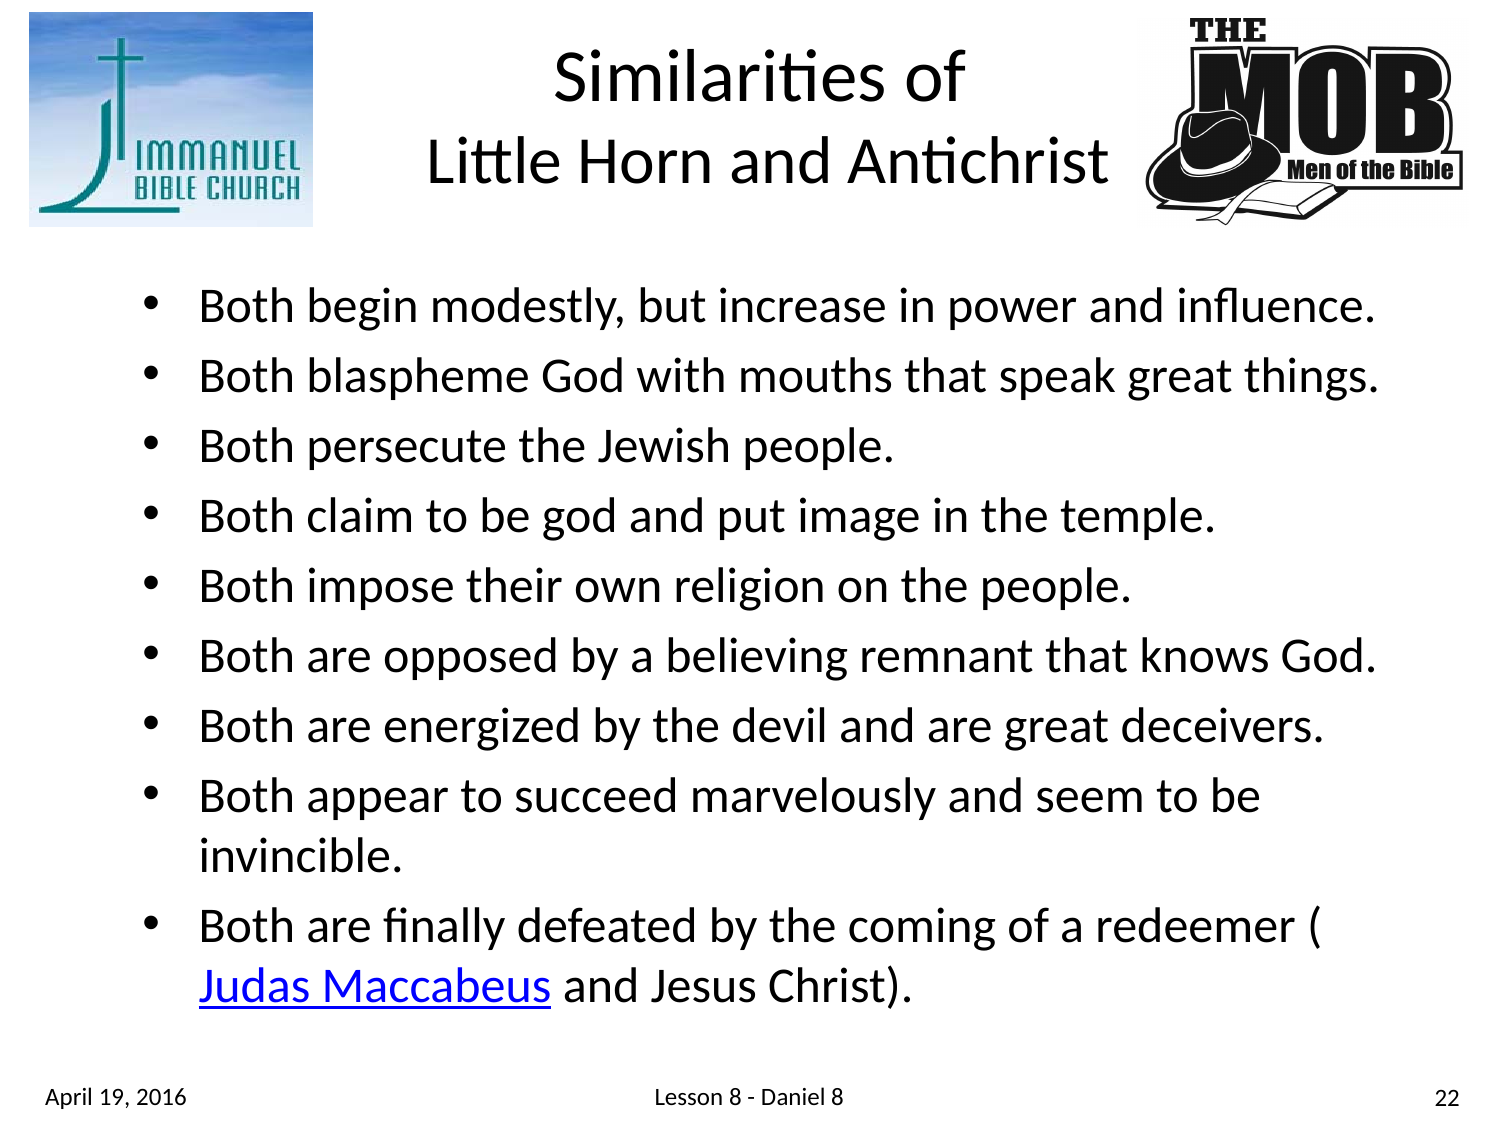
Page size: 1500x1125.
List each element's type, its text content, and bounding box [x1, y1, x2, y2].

title Similarities of Little Horn and Antichrist [300, 17, 1238, 206]
picture [29, 12, 313, 227]
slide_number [30, 1065, 230, 1125]
list Both begin modestly, but increase in power and influence. Both blaspheme God with mouths that speak great things. Both persecute the Jewish people. Both claim to be god and put image in the temple. Both impose their own religion on the people. Both are opposed by a believing remnant that knows God. Both are energized by the devil and are great deceivers. Both appear to succeed marvelously and seem to be invincible. Both are finally defeated by the coming of a redeemer (Judas Maccabeus and Jesus Christ). [127, 264, 1415, 1053]
picture [1137, 18, 1469, 228]
footer Lesson 8 - Daniel 8 [230, 1065, 1269, 1125]
slide_number 22 [1362, 1066, 1475, 1125]
